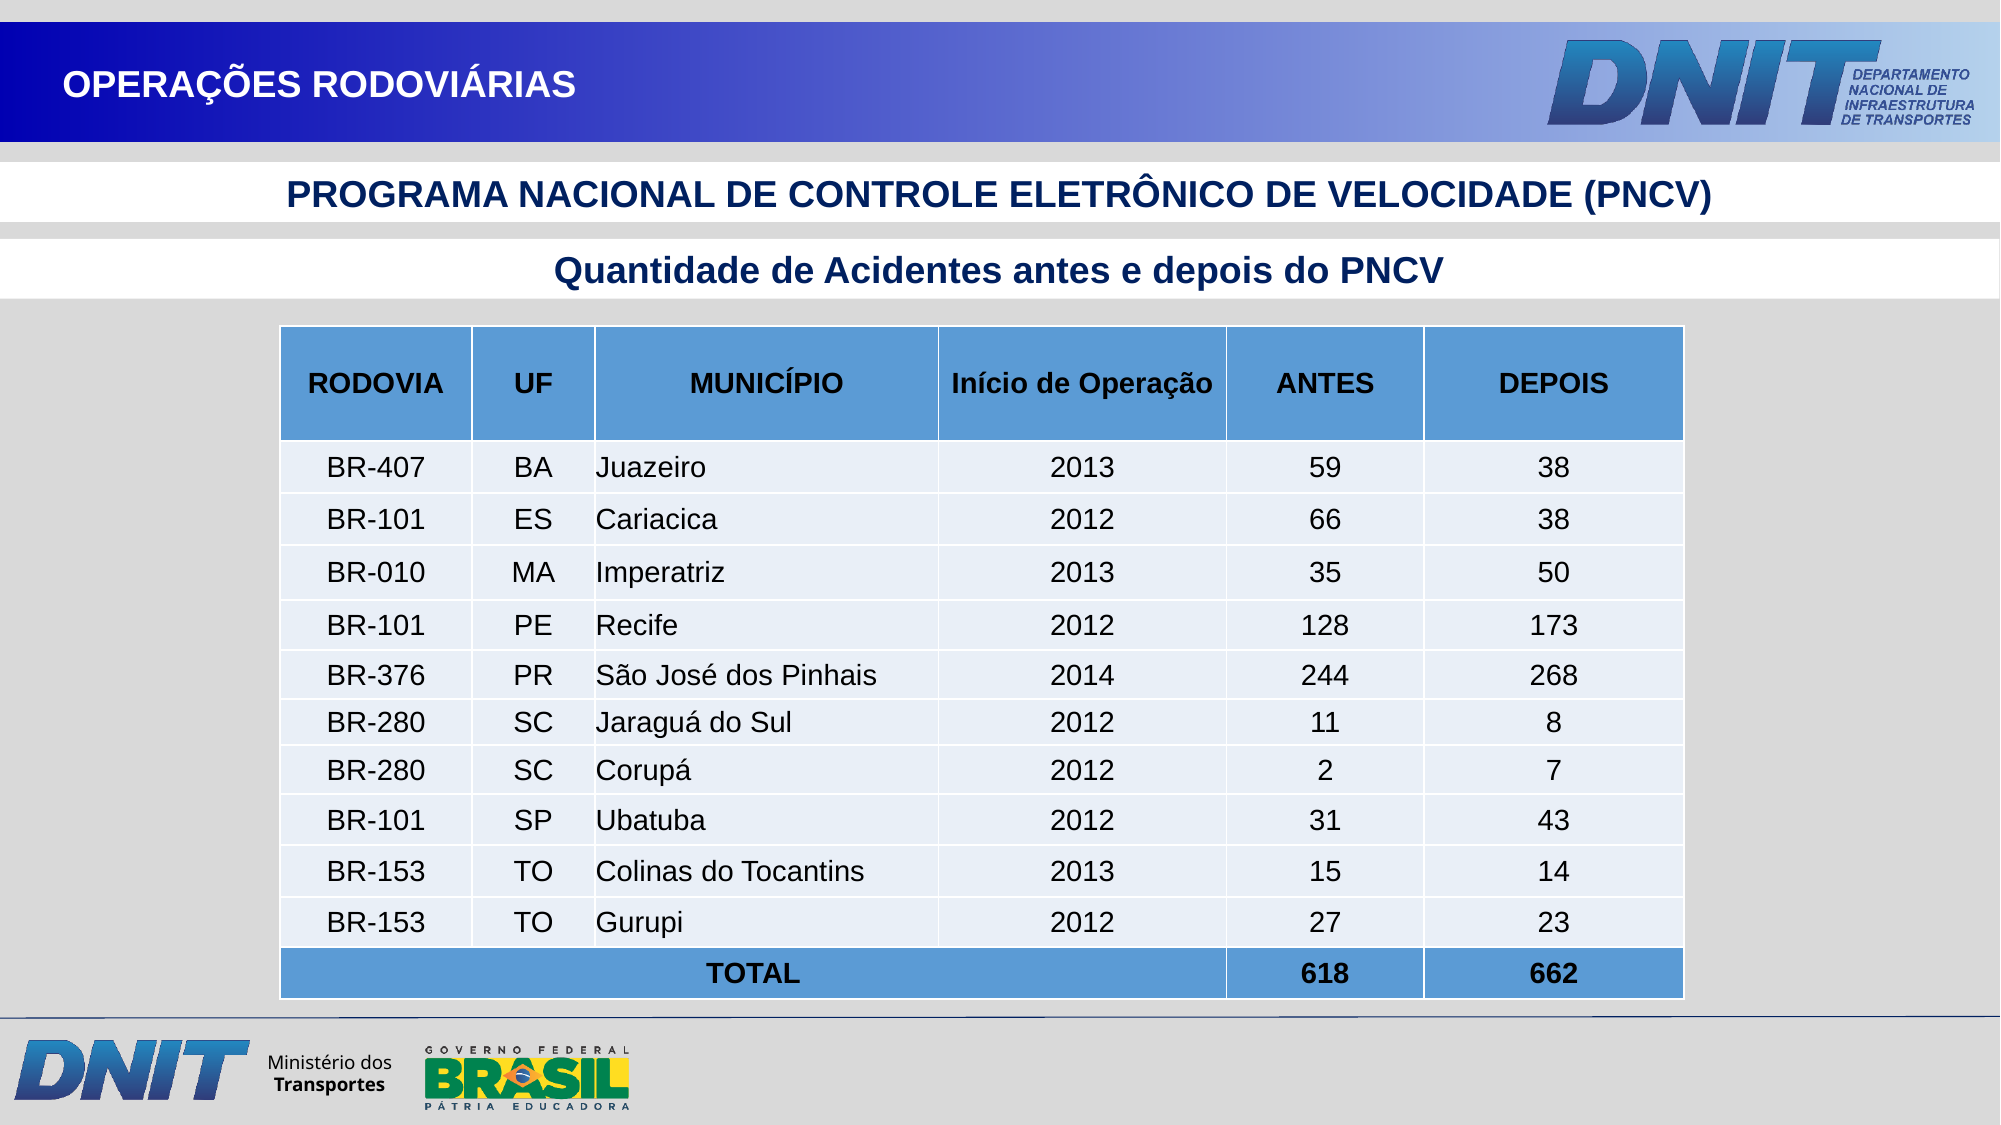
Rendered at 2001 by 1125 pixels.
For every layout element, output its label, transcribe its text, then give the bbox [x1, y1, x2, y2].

table_header MUNICÍPIO [596, 327, 938, 440]
table_cell Colinas do Tocantins [596, 846, 938, 896]
table_cell 15 [1227, 846, 1423, 896]
table_cell 128 [1227, 601, 1423, 649]
table_cell ES [473, 494, 594, 544]
table_cell 2012 [939, 795, 1226, 844]
table_cell 173 [1425, 601, 1683, 649]
table_cell 50 [1425, 546, 1683, 599]
table_cell TO [473, 898, 594, 946]
table_cell Imperatriz [596, 546, 938, 599]
table_cell 618 [1227, 948, 1423, 998]
table_cell Gurupi [596, 898, 938, 946]
table_cell Jaraguá do Sul [596, 700, 938, 744]
table_cell PR [473, 651, 594, 698]
text_box Quantidade de Acidentes antes e depois do PNCV [0, 238, 2000, 299]
table_cell 2 [1227, 746, 1423, 793]
picture [14, 1040, 250, 1100]
picture [1547, 40, 1974, 125]
picture [425, 1046, 629, 1110]
table_cell BR-376 [281, 651, 471, 698]
text_box [0, 22, 2000, 142]
table_cell BA [473, 442, 594, 492]
table_cell 2012 [939, 898, 1226, 946]
table_cell MA [473, 546, 594, 599]
table_cell 2013 [939, 846, 1226, 896]
table_cell 8 [1425, 700, 1683, 744]
table_header UF [473, 327, 594, 440]
table_cell BR-407 [281, 442, 471, 492]
table_cell TO [473, 846, 594, 896]
table_cell Recife [596, 601, 938, 649]
table_cell 27 [1227, 898, 1423, 946]
table_cell 66 [1227, 494, 1423, 544]
table_cell 35 [1227, 546, 1423, 599]
table_cell 2012 [939, 746, 1226, 793]
table_cell SC [473, 746, 594, 793]
table_cell 14 [1425, 846, 1683, 896]
table_cell 2012 [939, 700, 1226, 744]
table_cell 2012 [939, 494, 1226, 544]
table_cell 59 [1227, 442, 1423, 492]
table_cell 38 [1425, 494, 1683, 544]
table_cell 2013 [939, 546, 1226, 599]
table_header Início de Operação [939, 327, 1226, 440]
table_cell BR-280 [281, 746, 471, 793]
table_cell 23 [1425, 898, 1683, 946]
table_cell Ubatuba [596, 795, 938, 844]
table_cell BR-153 [281, 846, 471, 896]
table_cell Juazeiro [596, 442, 938, 492]
table_cell 11 [1227, 700, 1423, 744]
table_header RODOVIA [281, 327, 471, 440]
table_header DEPOIS [1425, 327, 1683, 440]
table_cell São José dos Pinhais [596, 651, 938, 698]
table_cell 662 [1425, 948, 1683, 998]
table_cell SC [473, 700, 594, 744]
table_cell Cariacica [596, 494, 938, 544]
table_cell BR-101 [281, 494, 471, 544]
table_cell 268 [1425, 651, 1683, 698]
table_cell PE [473, 601, 594, 649]
text_box Ministério dos Transportes [227, 1044, 432, 1110]
table_cell 2013 [939, 442, 1226, 492]
table_cell BR-153 [281, 898, 471, 946]
table_cell 2012 [939, 601, 1226, 649]
table_cell BR-280 [281, 700, 471, 744]
table_cell TOTAL [281, 948, 1226, 998]
table_cell 244 [1227, 651, 1423, 698]
table_cell 38 [1425, 442, 1683, 492]
table_cell SP [473, 795, 594, 844]
text_box OPERAÇÕES RODOVIÁRIAS [47, 52, 883, 112]
table_cell BR-010 [281, 546, 471, 599]
table_cell Corupá [596, 746, 938, 793]
table_header ANTES [1227, 327, 1423, 440]
table_cell 7 [1425, 746, 1683, 793]
table_cell 2014 [939, 651, 1226, 698]
table_cell 43 [1425, 795, 1683, 844]
table_cell BR-101 [281, 795, 471, 844]
table_cell BR-101 [281, 601, 471, 649]
text_box PROGRAMA NACIONAL DE CONTROLE ELETRÔNICO DE VELOCIDADE (PNCV) [0, 162, 2000, 222]
table_cell 31 [1227, 795, 1423, 844]
